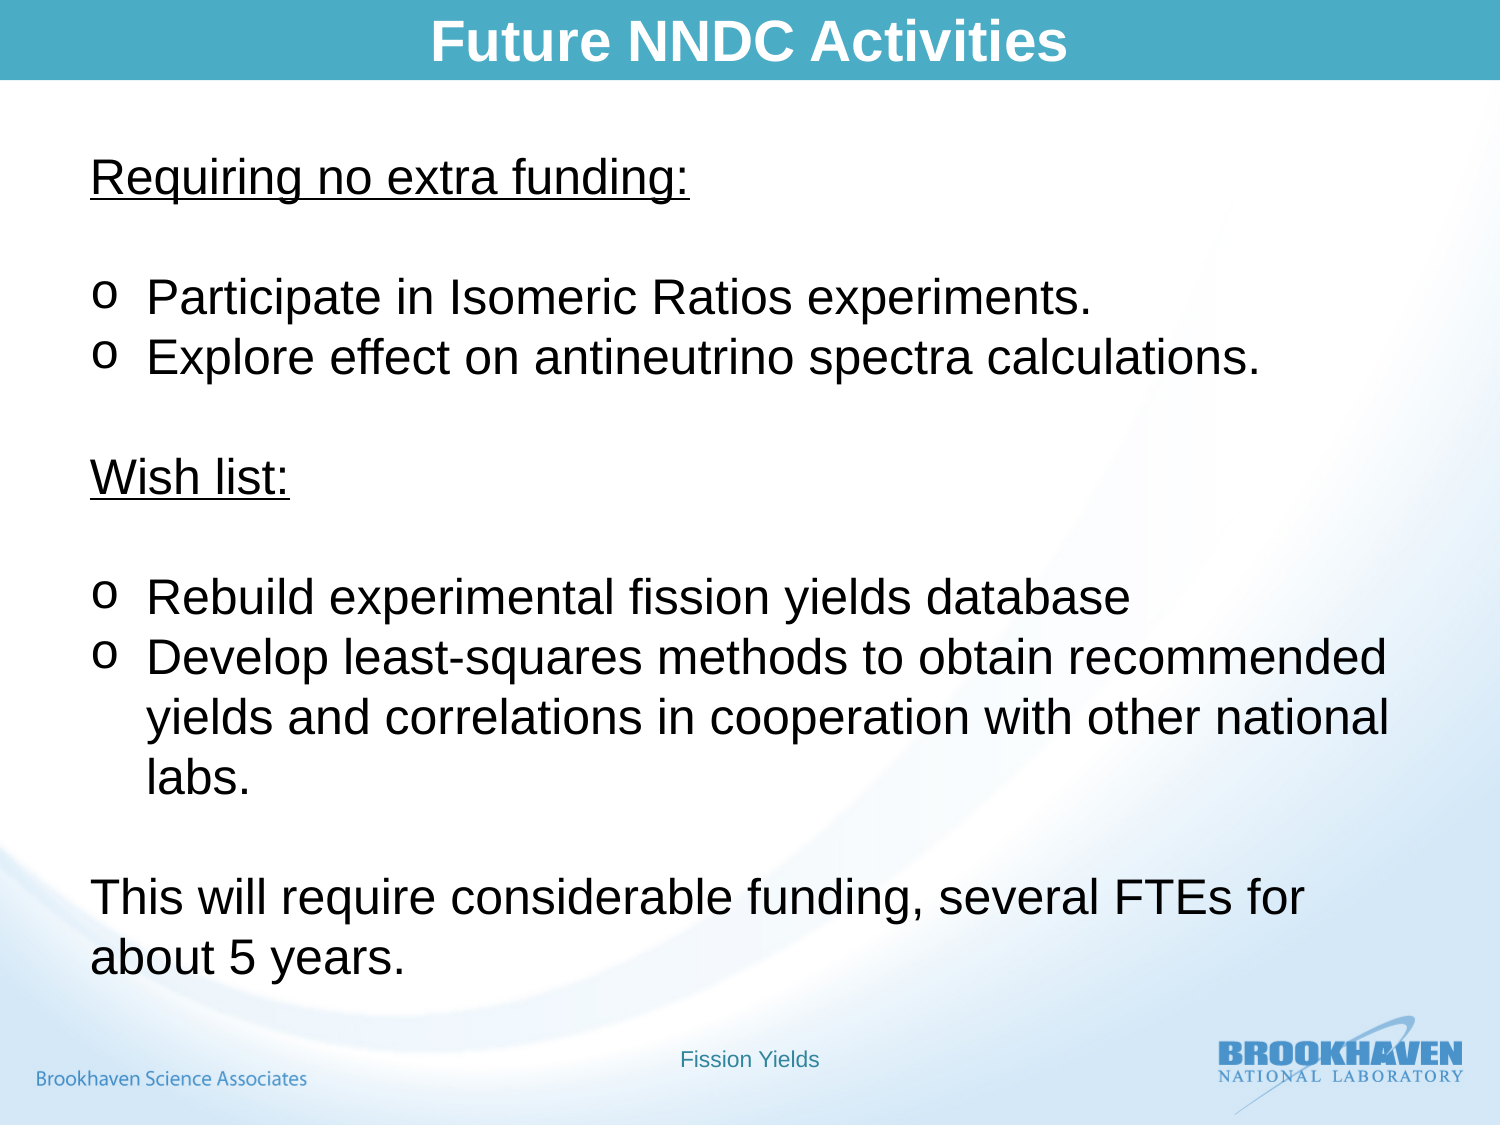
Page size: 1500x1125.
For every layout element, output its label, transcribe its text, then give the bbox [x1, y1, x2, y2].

text_box Future NNDC Activities [0, 0, 1500, 81]
text_box Requiring no extra funding: Participate in Isomeric Ratios experiments. Explore effect on antineutrino spectra calculations. Wish list: Rebuild experimental fission yields database Develop least-squares methods to obtain recommended yields and correlations in cooperation with other national labs. This will require considerable funding, several FTEs for about 5 years. [74, 137, 1438, 993]
picture [0, 81, 1500, 1125]
